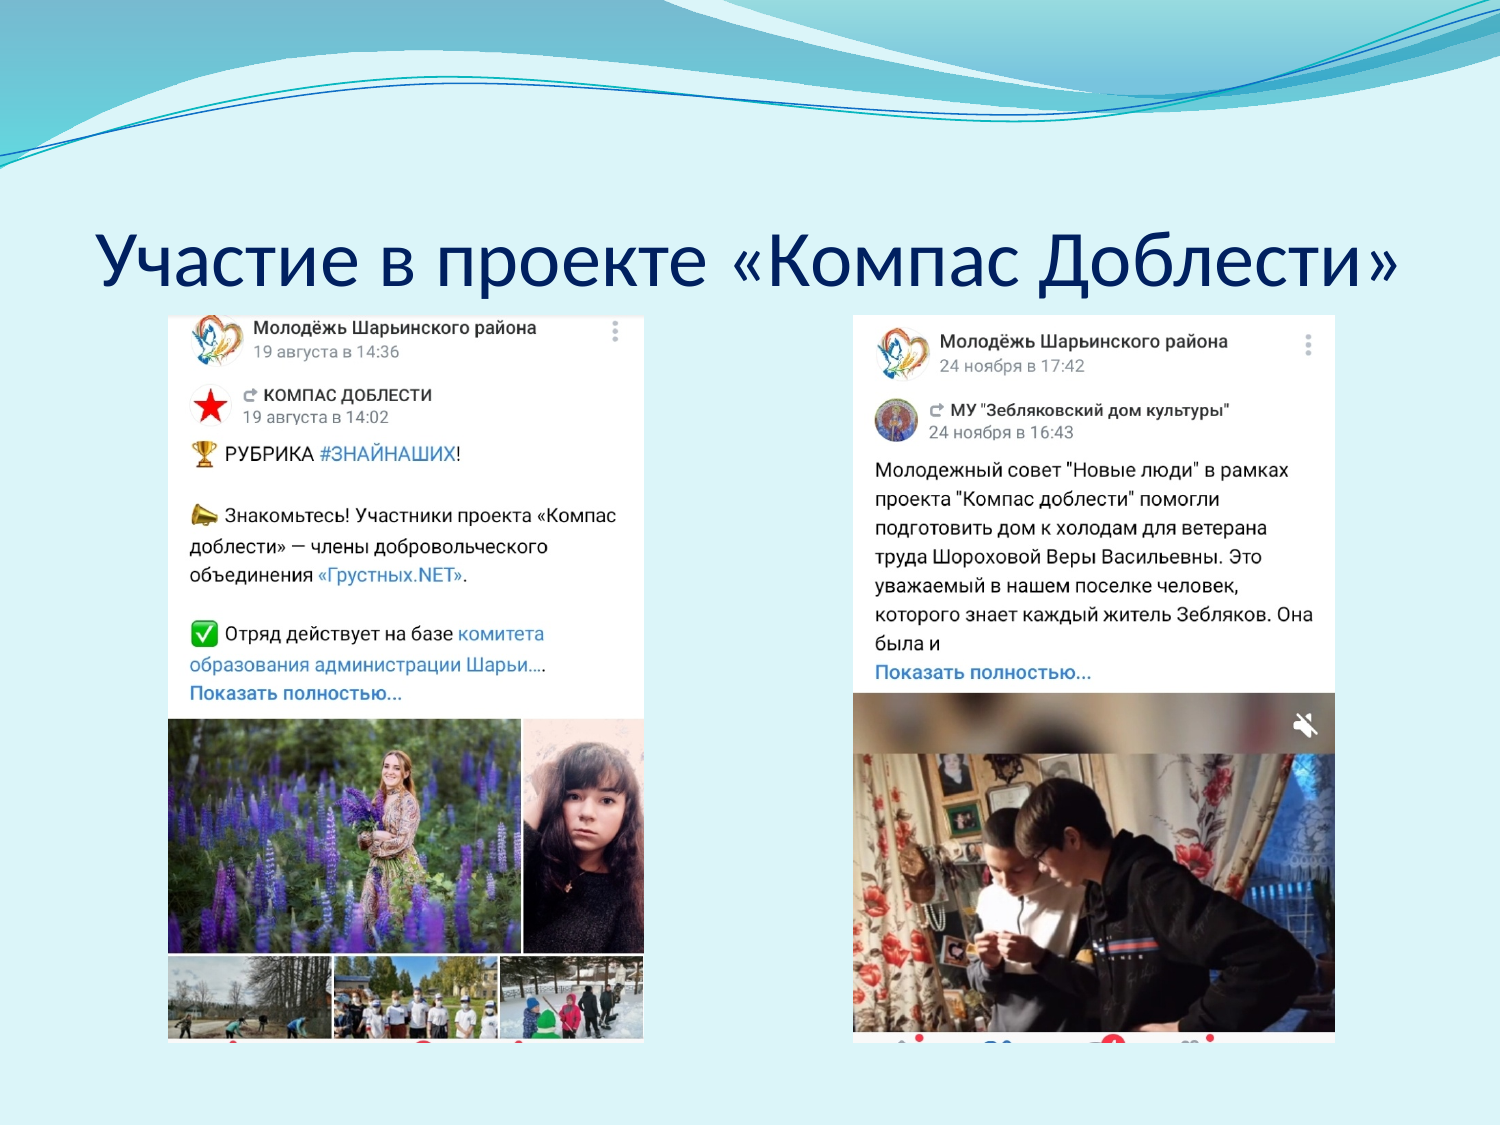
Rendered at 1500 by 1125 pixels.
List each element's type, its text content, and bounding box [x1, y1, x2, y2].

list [168, 314, 645, 1043]
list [853, 314, 1335, 1043]
title Участие в проекте «Компас Доблести» [75, 115, 1425, 303]
